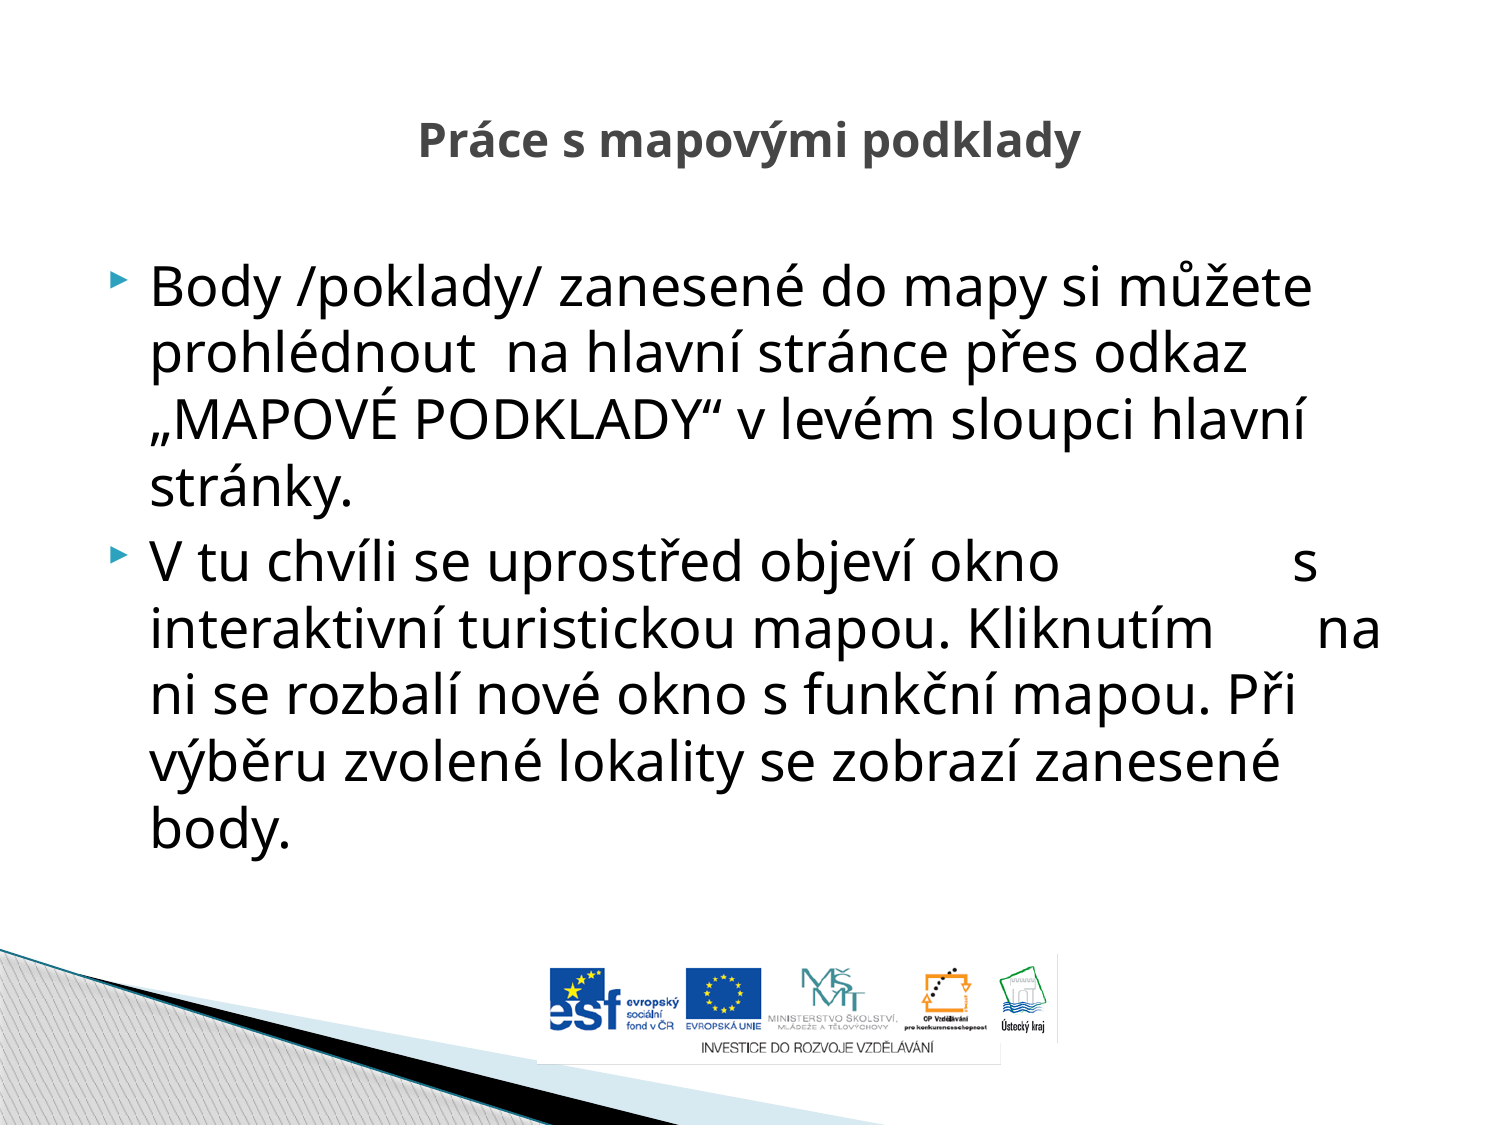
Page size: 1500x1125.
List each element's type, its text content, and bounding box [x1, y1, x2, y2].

list Body /poklady/ zanesené do mapy si můžete prohlédnout na hlavní stránce přes odkaz „MAPOVÉ PODKLADY“ v levém sloupci hlavní stránky. V tu chvíli se uprostřed objeví okno s interaktivní turistickou mapou. Kliknutím na ni se rozbalí nové okno s funkční mapou. Při výběru zvolené lokality se zobrazí zanesené body. [75, 243, 1425, 870]
picture [537, 954, 1058, 1066]
title Práce s mapovými podklady [75, 45, 1425, 233]
